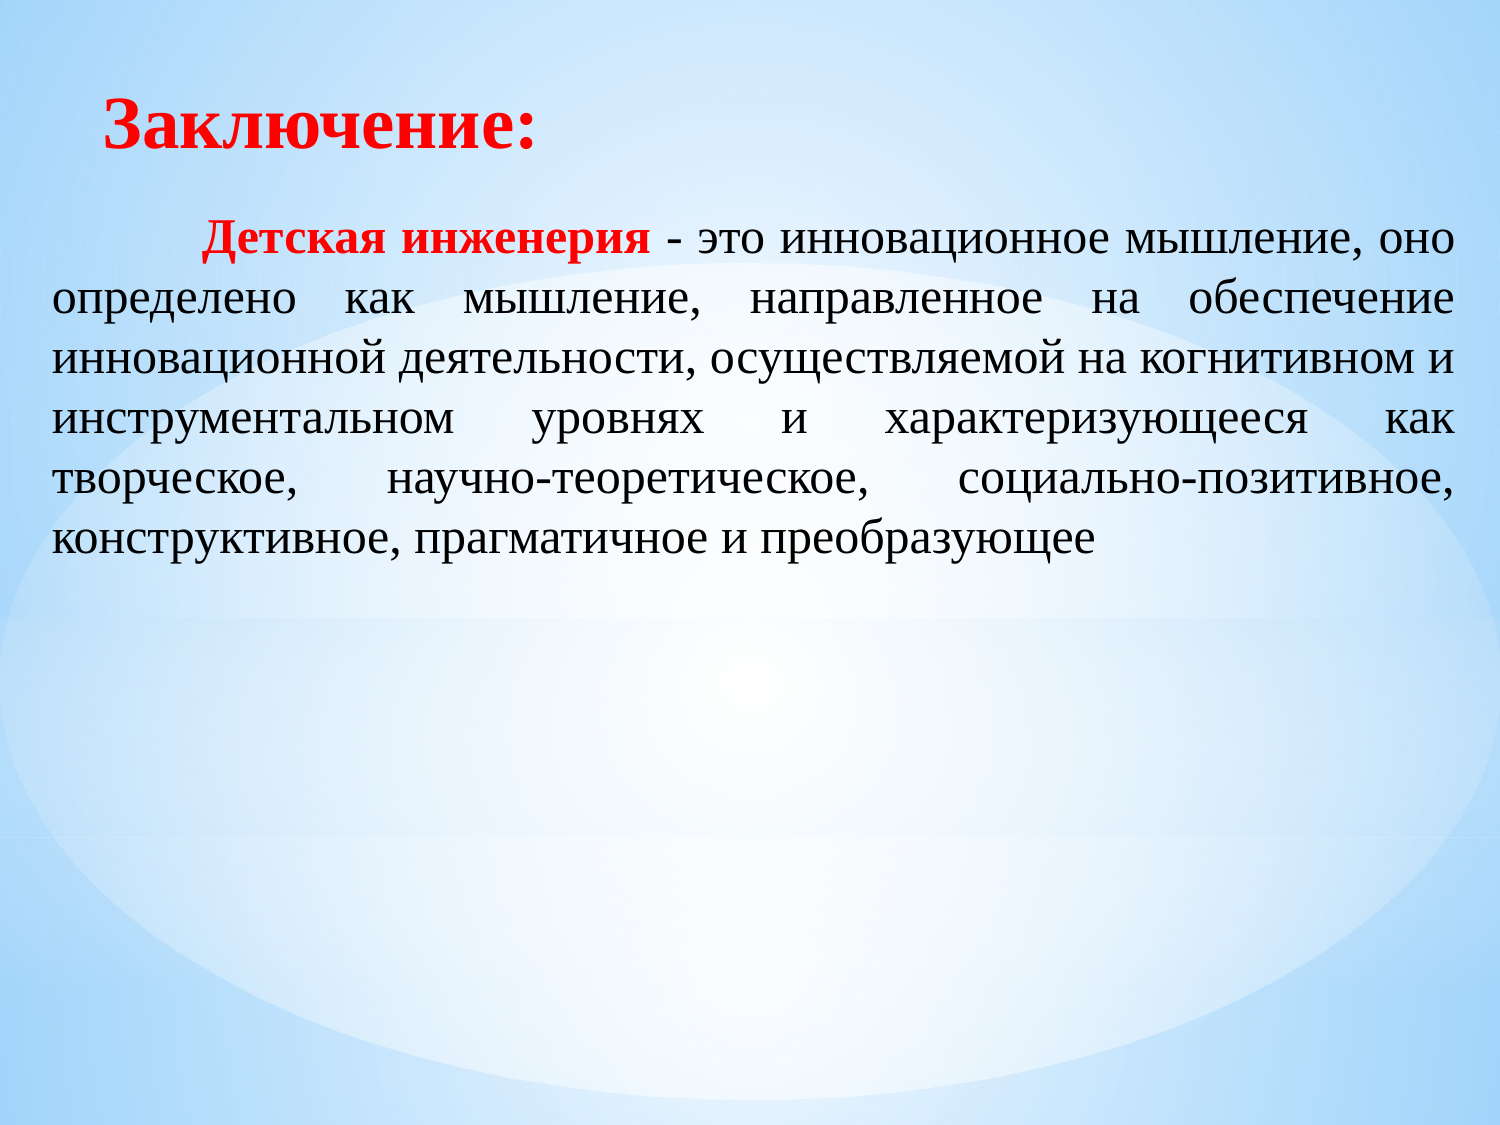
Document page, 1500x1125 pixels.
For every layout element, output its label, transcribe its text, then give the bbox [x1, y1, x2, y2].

list Детская инженерия - это инновационное мышление, оно определено как мышление, направленное на обеспечение инновационной деятельности, осуществляемой на когнитивном и инструментальном уровнях и характеризующееся как творческое, научно-теоретическое, социально-позитивное, конструктивное, прагматичное и преобразующее [29, 196, 1471, 1094]
text_box Заключение: [87, 66, 1411, 172]
